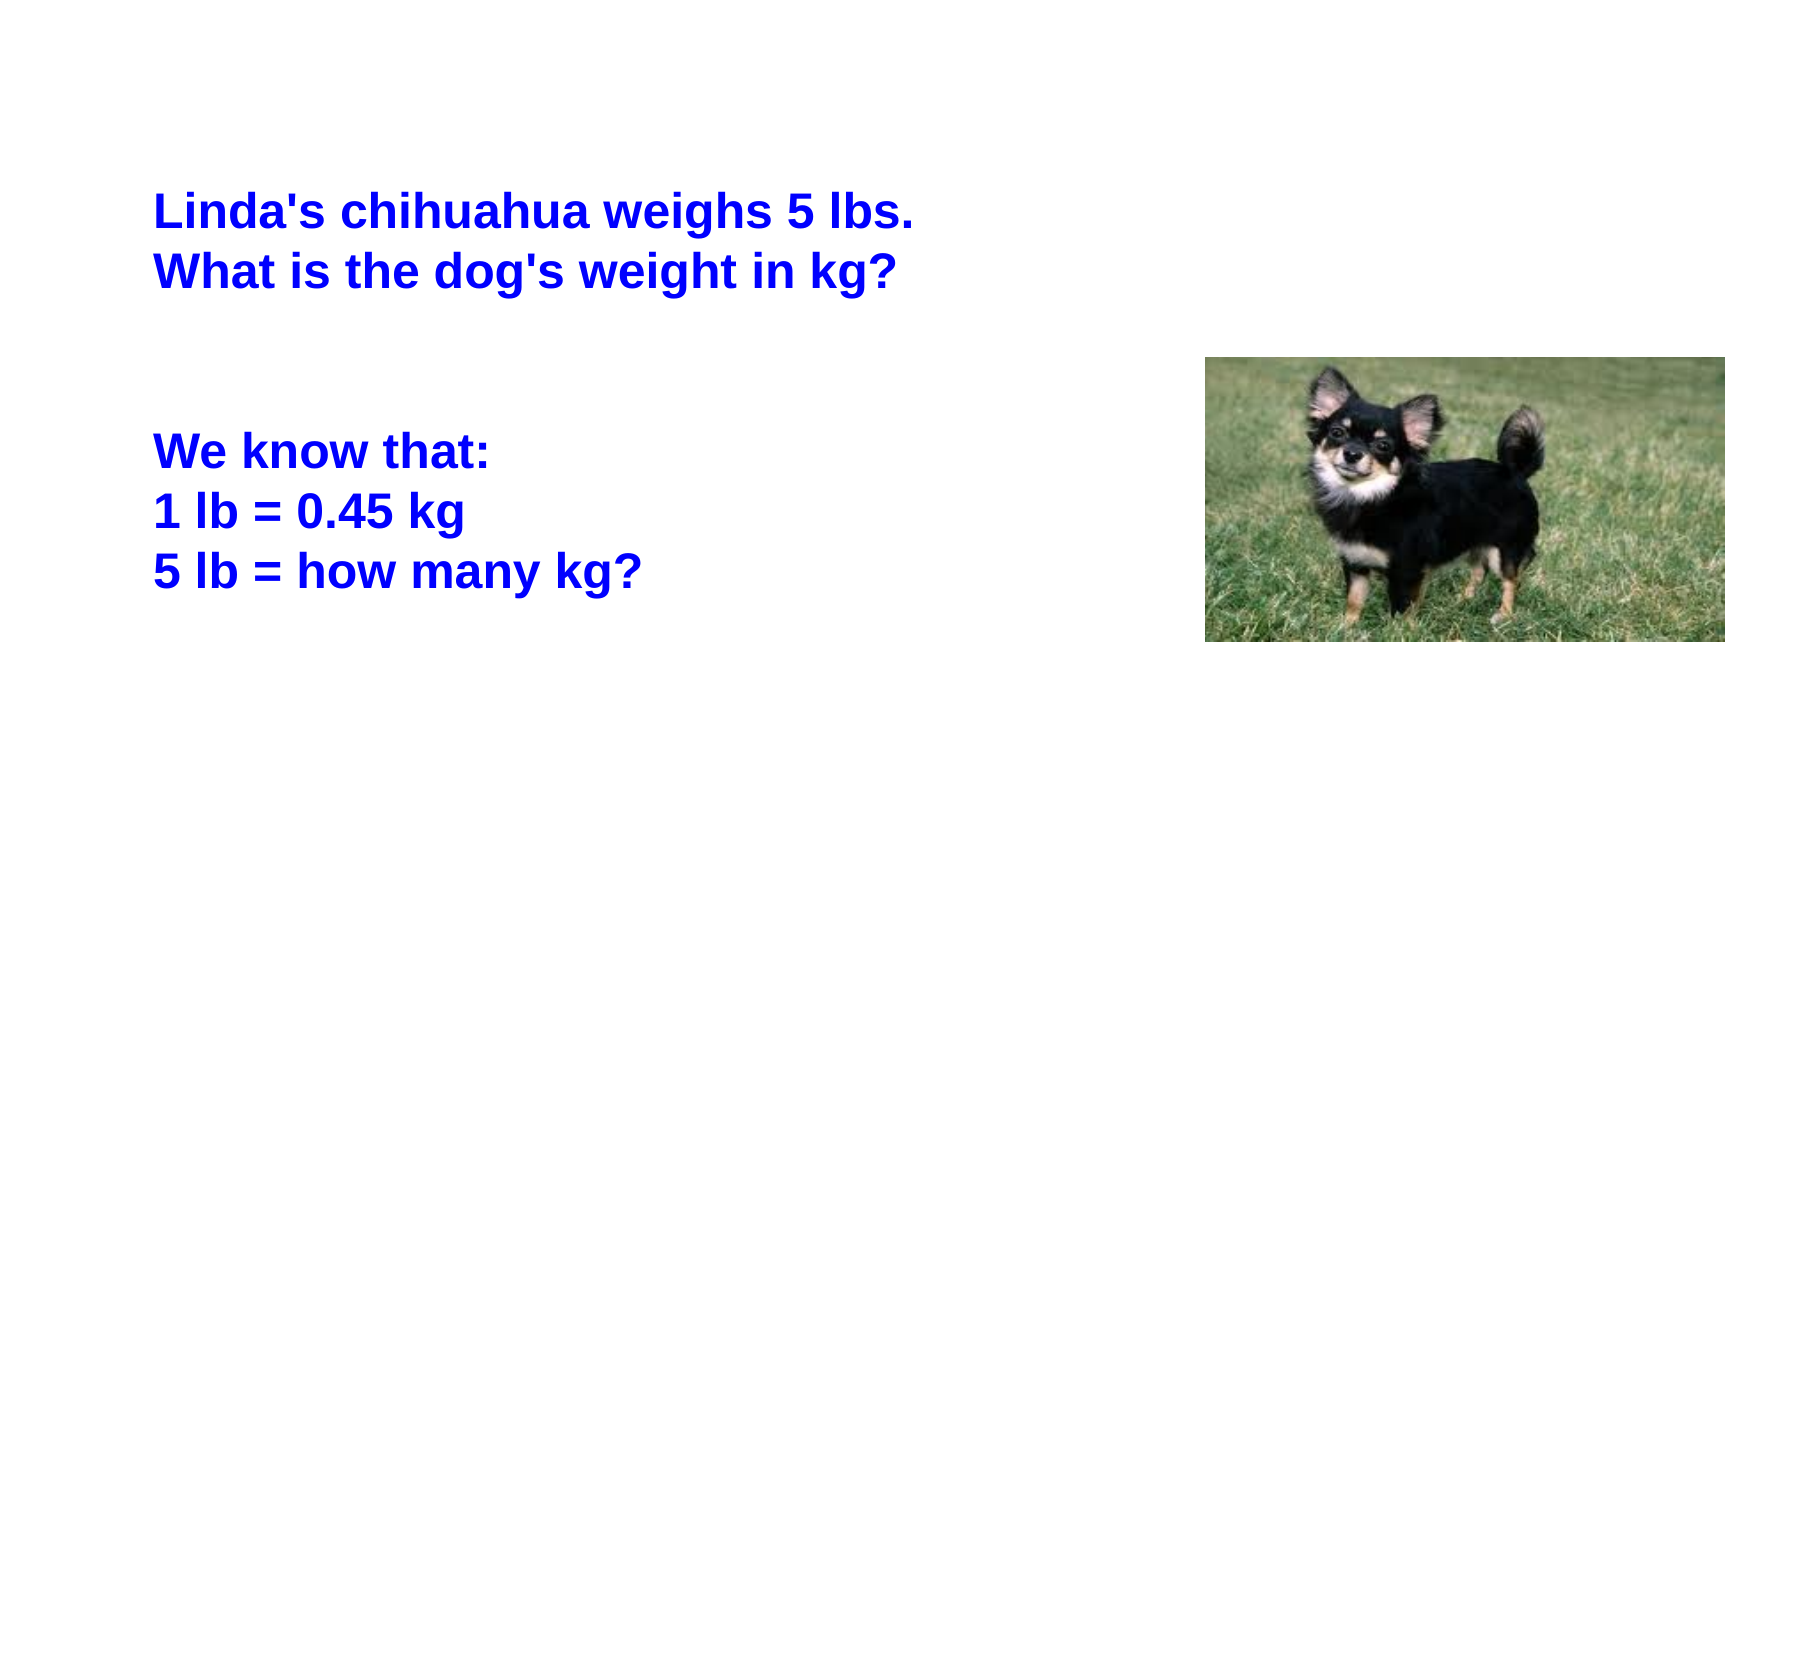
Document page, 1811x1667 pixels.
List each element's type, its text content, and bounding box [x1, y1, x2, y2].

picture [1204, 357, 1726, 642]
text_box Linda's chihuahua weighs 5 lbs. What is the dog's weight in kg? We know that: 1 lb = 0.45 kg 5 lb = how many kg? [137, 170, 1806, 607]
